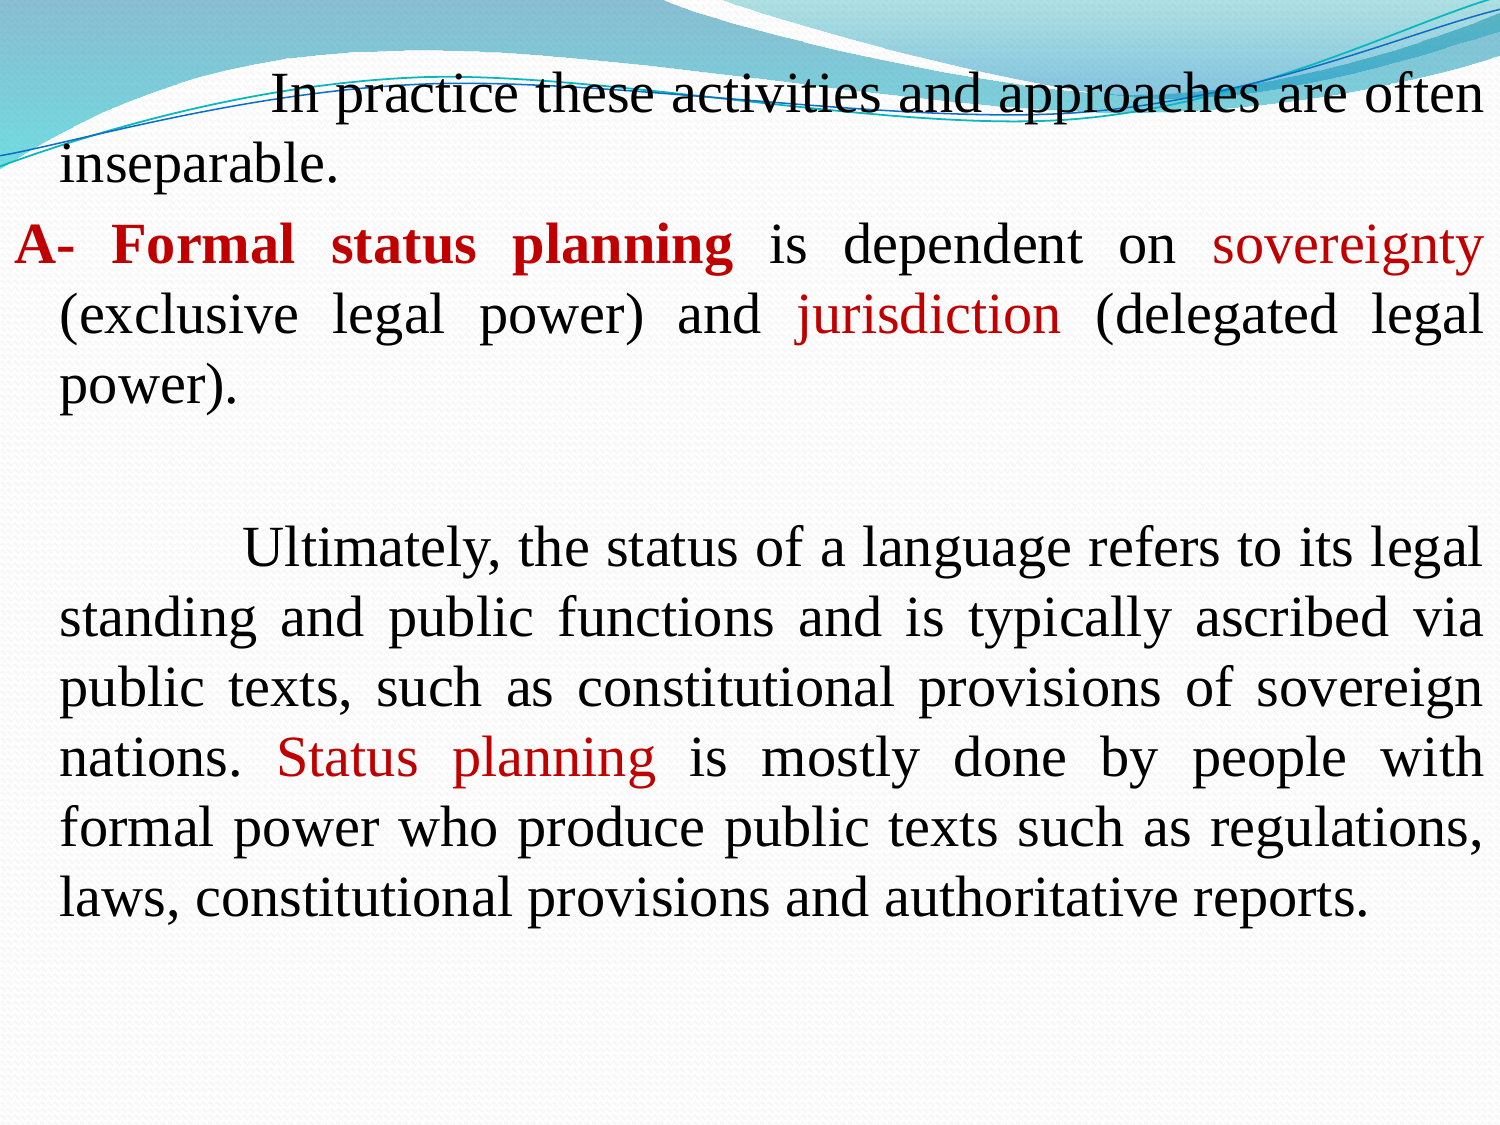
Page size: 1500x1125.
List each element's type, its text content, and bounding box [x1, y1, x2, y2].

list In practice these activities and approaches are often inseparable. A- Formal status planning is dependent on sovereignty (exclusive legal power) and jurisdiction (delegated legal power). Ultimately, the status of a language refers to its legal standing and public functions and is typically ascribed via public texts, such as constitutional provisions of sovereign nations. Status planning is mostly done by people with formal power who produce public texts such as regulations, laws, constitutional provisions and authoritative reports. [0, 46, 1500, 1125]
